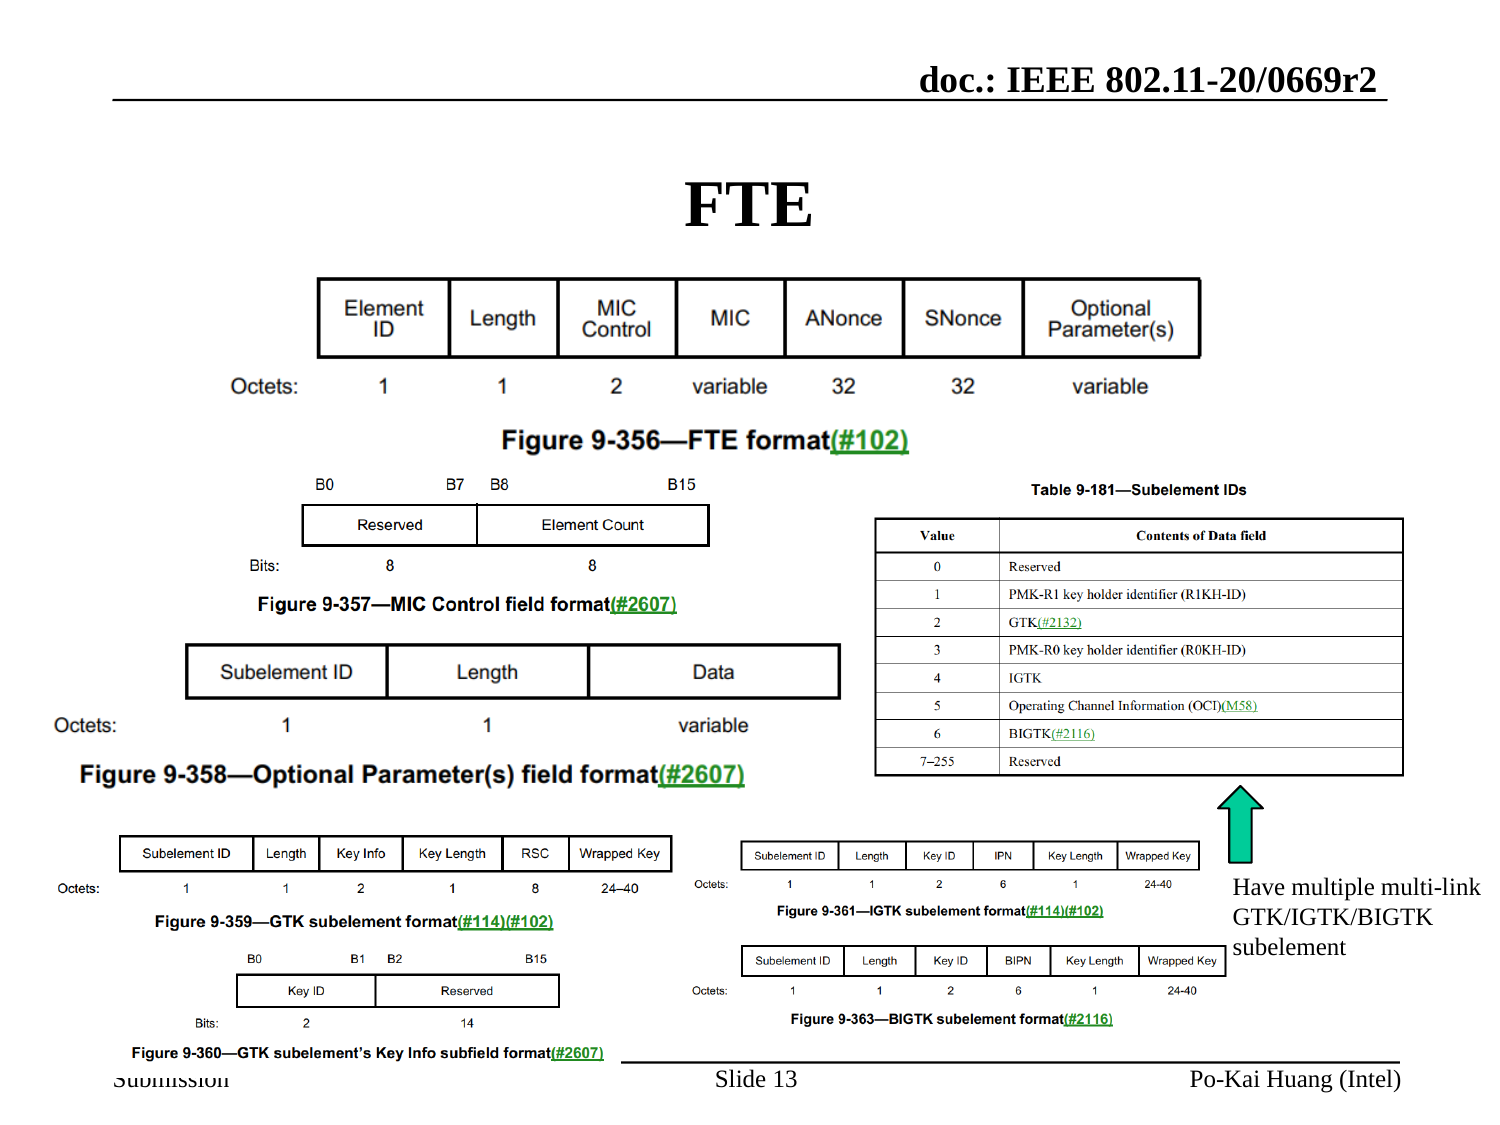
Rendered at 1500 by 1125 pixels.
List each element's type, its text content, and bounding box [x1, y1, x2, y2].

footer Po-Kai Huang (Intel) [1186, 1061, 1402, 1093]
text_box [1218, 802, 1263, 863]
title FTE [112, 112, 1388, 288]
slide_number Slide 13 [712, 1061, 800, 1093]
picture [17, 255, 1427, 813]
picture [40, 822, 1239, 1078]
text_box Have multiple multi-link GTK/IGTK/BIGTK subelement [1218, 863, 1500, 968]
